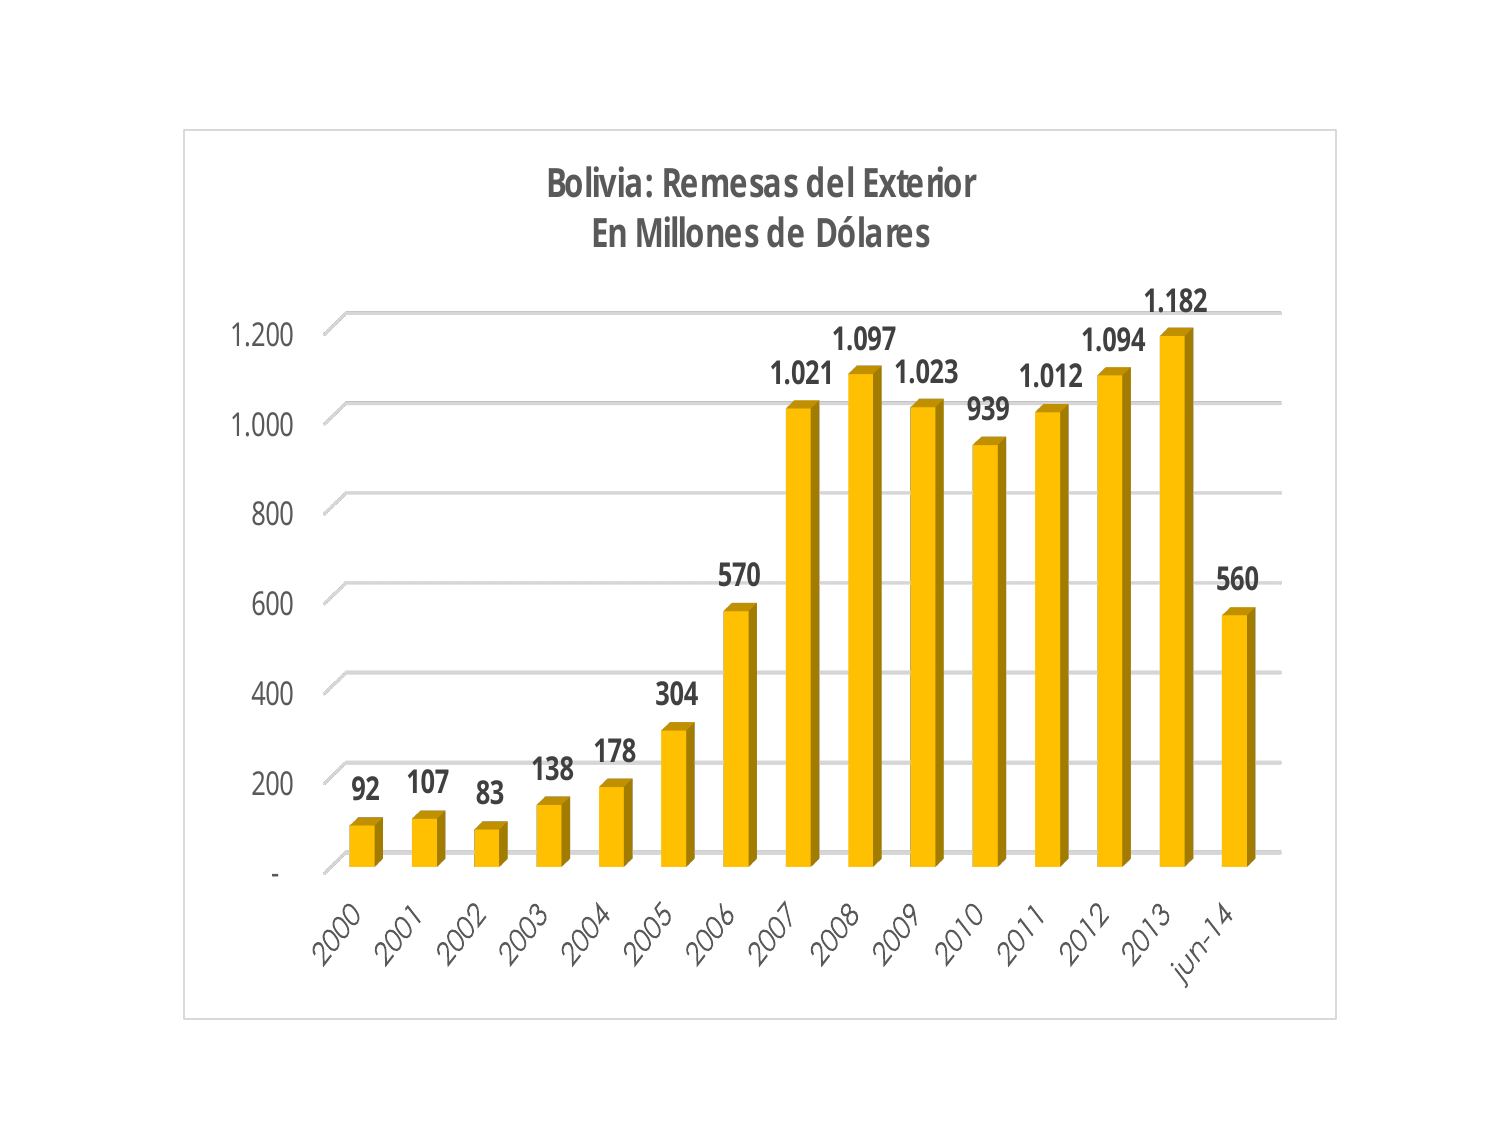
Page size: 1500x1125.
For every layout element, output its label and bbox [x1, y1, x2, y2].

picture [182, 128, 1338, 1020]
